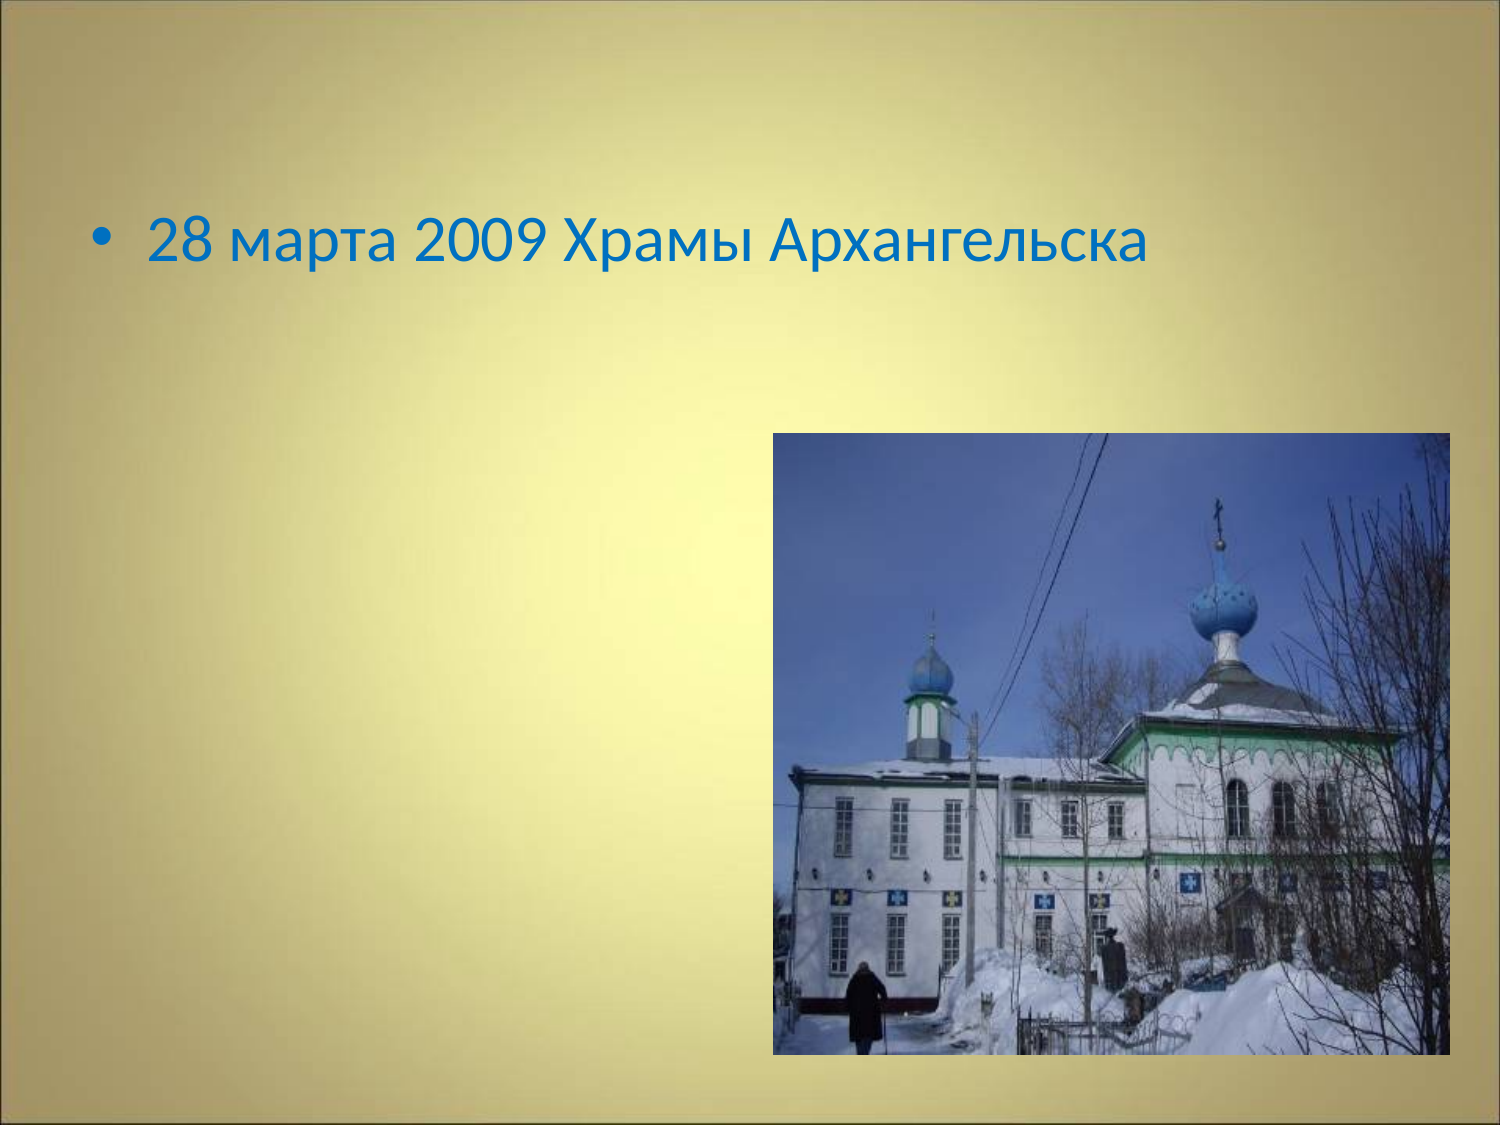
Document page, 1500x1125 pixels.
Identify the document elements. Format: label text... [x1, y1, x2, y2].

picture [0, 0, 1500, 1125]
list 28 марта 2009 Храмы Архангельска [74, 187, 1426, 1006]
